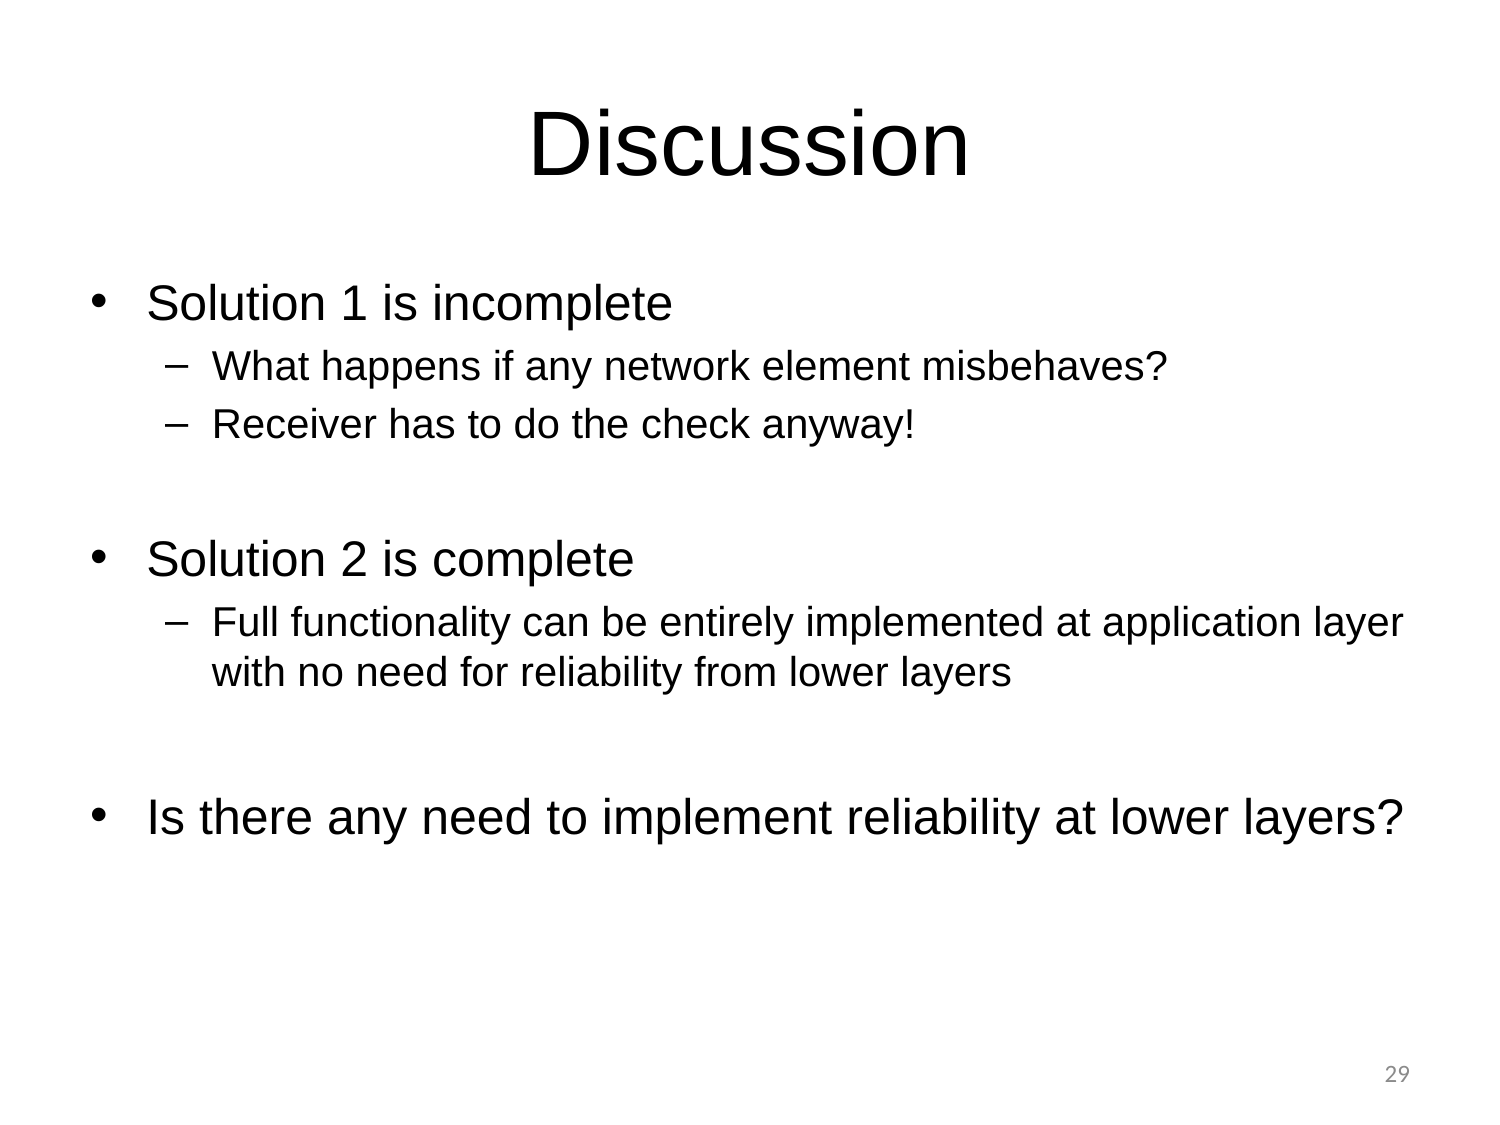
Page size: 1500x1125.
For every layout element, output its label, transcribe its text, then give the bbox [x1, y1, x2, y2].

text_box 29 [1074, 1042, 1425, 1103]
list Solution 1 is incomplete What happens if any network element misbehaves? Receiver has to do the check anyway! Solution 2 is complete Full functionality can be entirely implemented at application layer with no need for reliability from lower layers Is there any need to implement reliability at lower layers? [75, 262, 1425, 1005]
title Discussion [75, 45, 1425, 233]
